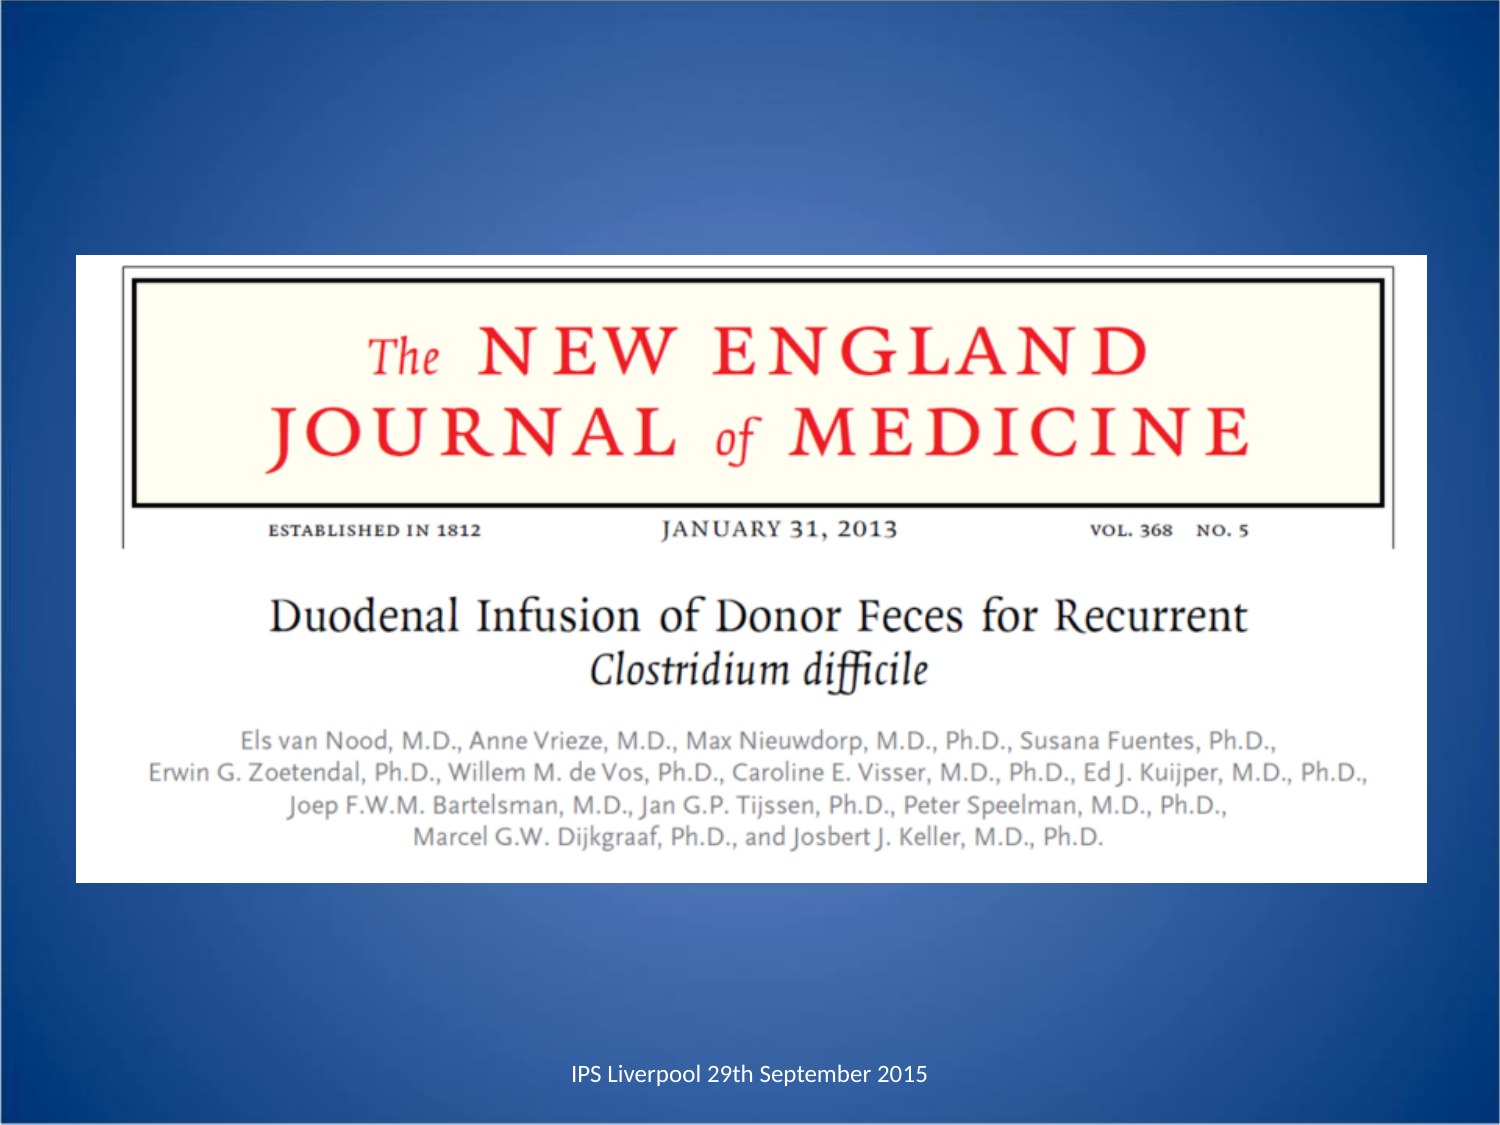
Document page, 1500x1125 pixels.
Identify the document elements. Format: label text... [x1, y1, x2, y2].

footer IPS Liverpool 29th September 2015 [512, 1042, 988, 1103]
picture [0, 0, 1500, 1125]
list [76, 255, 1427, 883]
